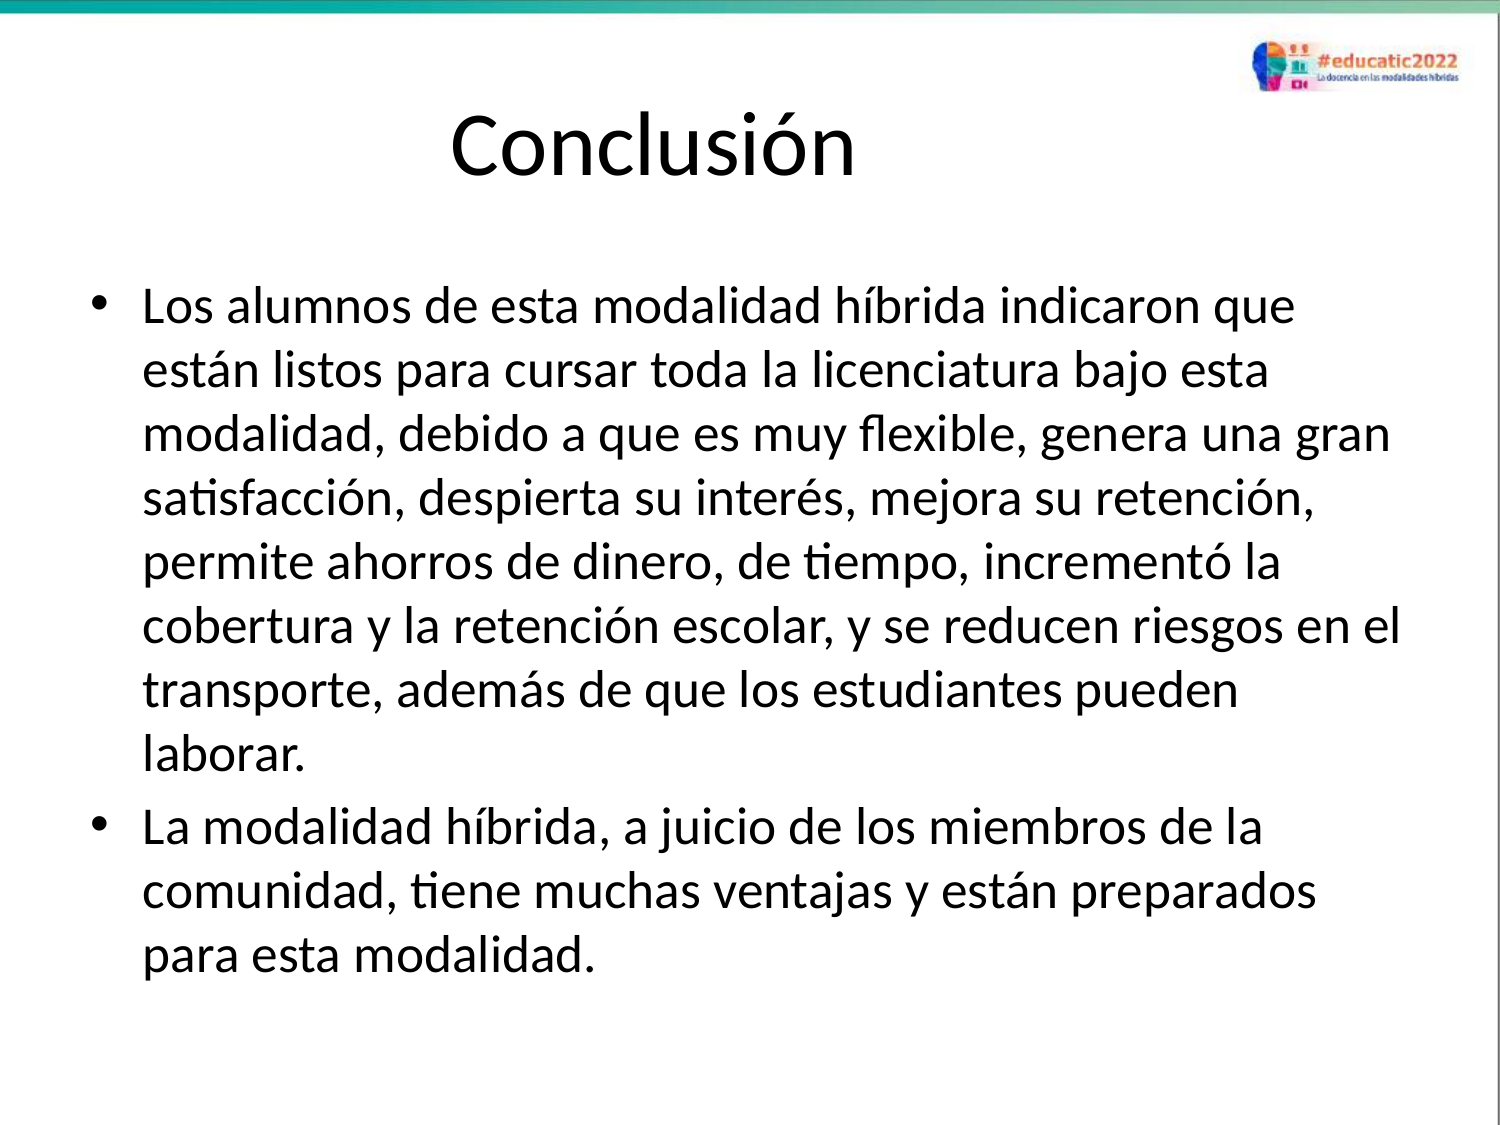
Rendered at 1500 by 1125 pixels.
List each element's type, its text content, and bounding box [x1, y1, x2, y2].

list Los alumnos de esta modalidad híbrida indicaron que están listos para cursar toda la licenciatura bajo esta modalidad, debido a que es muy flexible, genera una gran satisfacción, despierta su interés, mejora su retención, permite ahorros de dinero, de tiempo, incrementó la cobertura y la retención escolar, y se reducen riesgos en el transporte, además de que los estudiantes pueden laborar. La modalidad híbrida, a juicio de los miembros de la comunidad, tiene muchas ventajas y están preparados para esta modalidad. [75, 262, 1425, 1005]
picture [0, 0, 1500, 1125]
title Conclusión [75, 45, 1235, 233]
